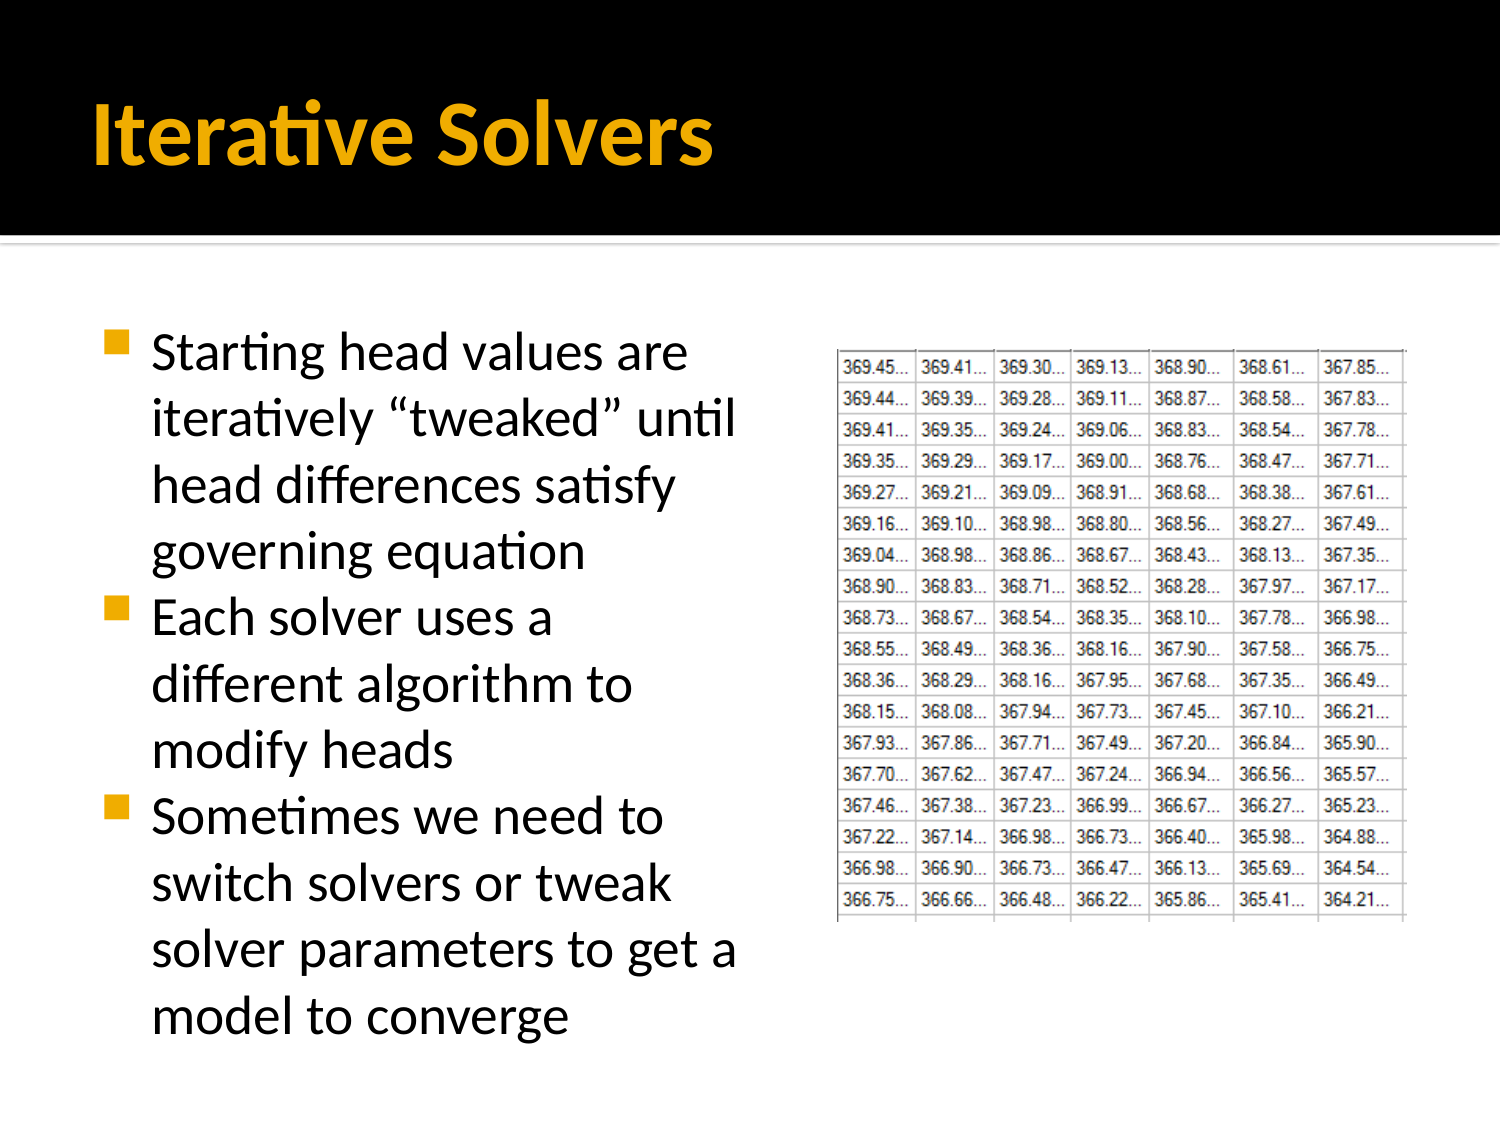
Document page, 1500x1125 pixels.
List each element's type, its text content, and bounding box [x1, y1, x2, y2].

picture [837, 349, 1407, 922]
title Iterative Solvers [75, 25, 1425, 231]
list Starting head values are iteratively “tweaked” until head differences satisfy governing equation Each solver uses a different algorithm to modify heads Sometimes we need to switch solvers or tweak solver parameters to get a model to converge [71, 299, 772, 1059]
